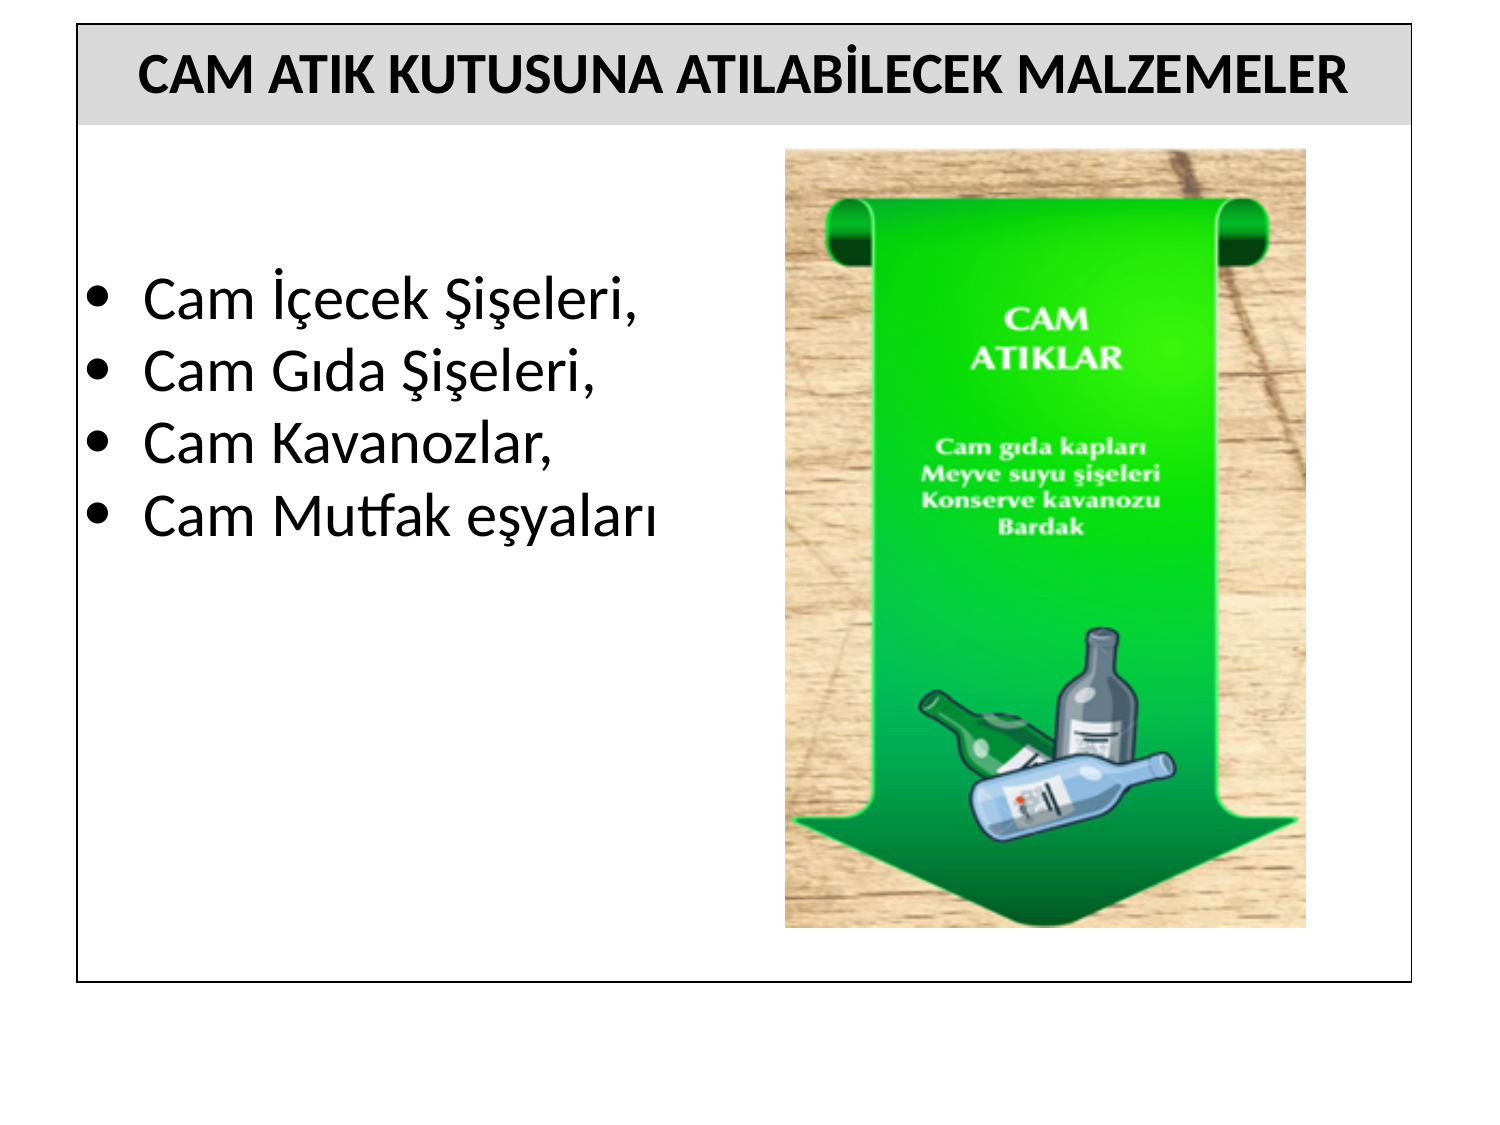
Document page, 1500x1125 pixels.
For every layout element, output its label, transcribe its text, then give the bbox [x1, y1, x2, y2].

table_cell Cam İçecek Şişeleri, Cam Gıda Şişeleri, Cam Kavanozlar, Cam Mutfak eşyaları [78, 125, 1411, 981]
picture [785, 148, 1306, 928]
table_header CAM ATIK KUTUSUNA ATILABİLECEK MALZEMELER [78, 25, 1411, 125]
